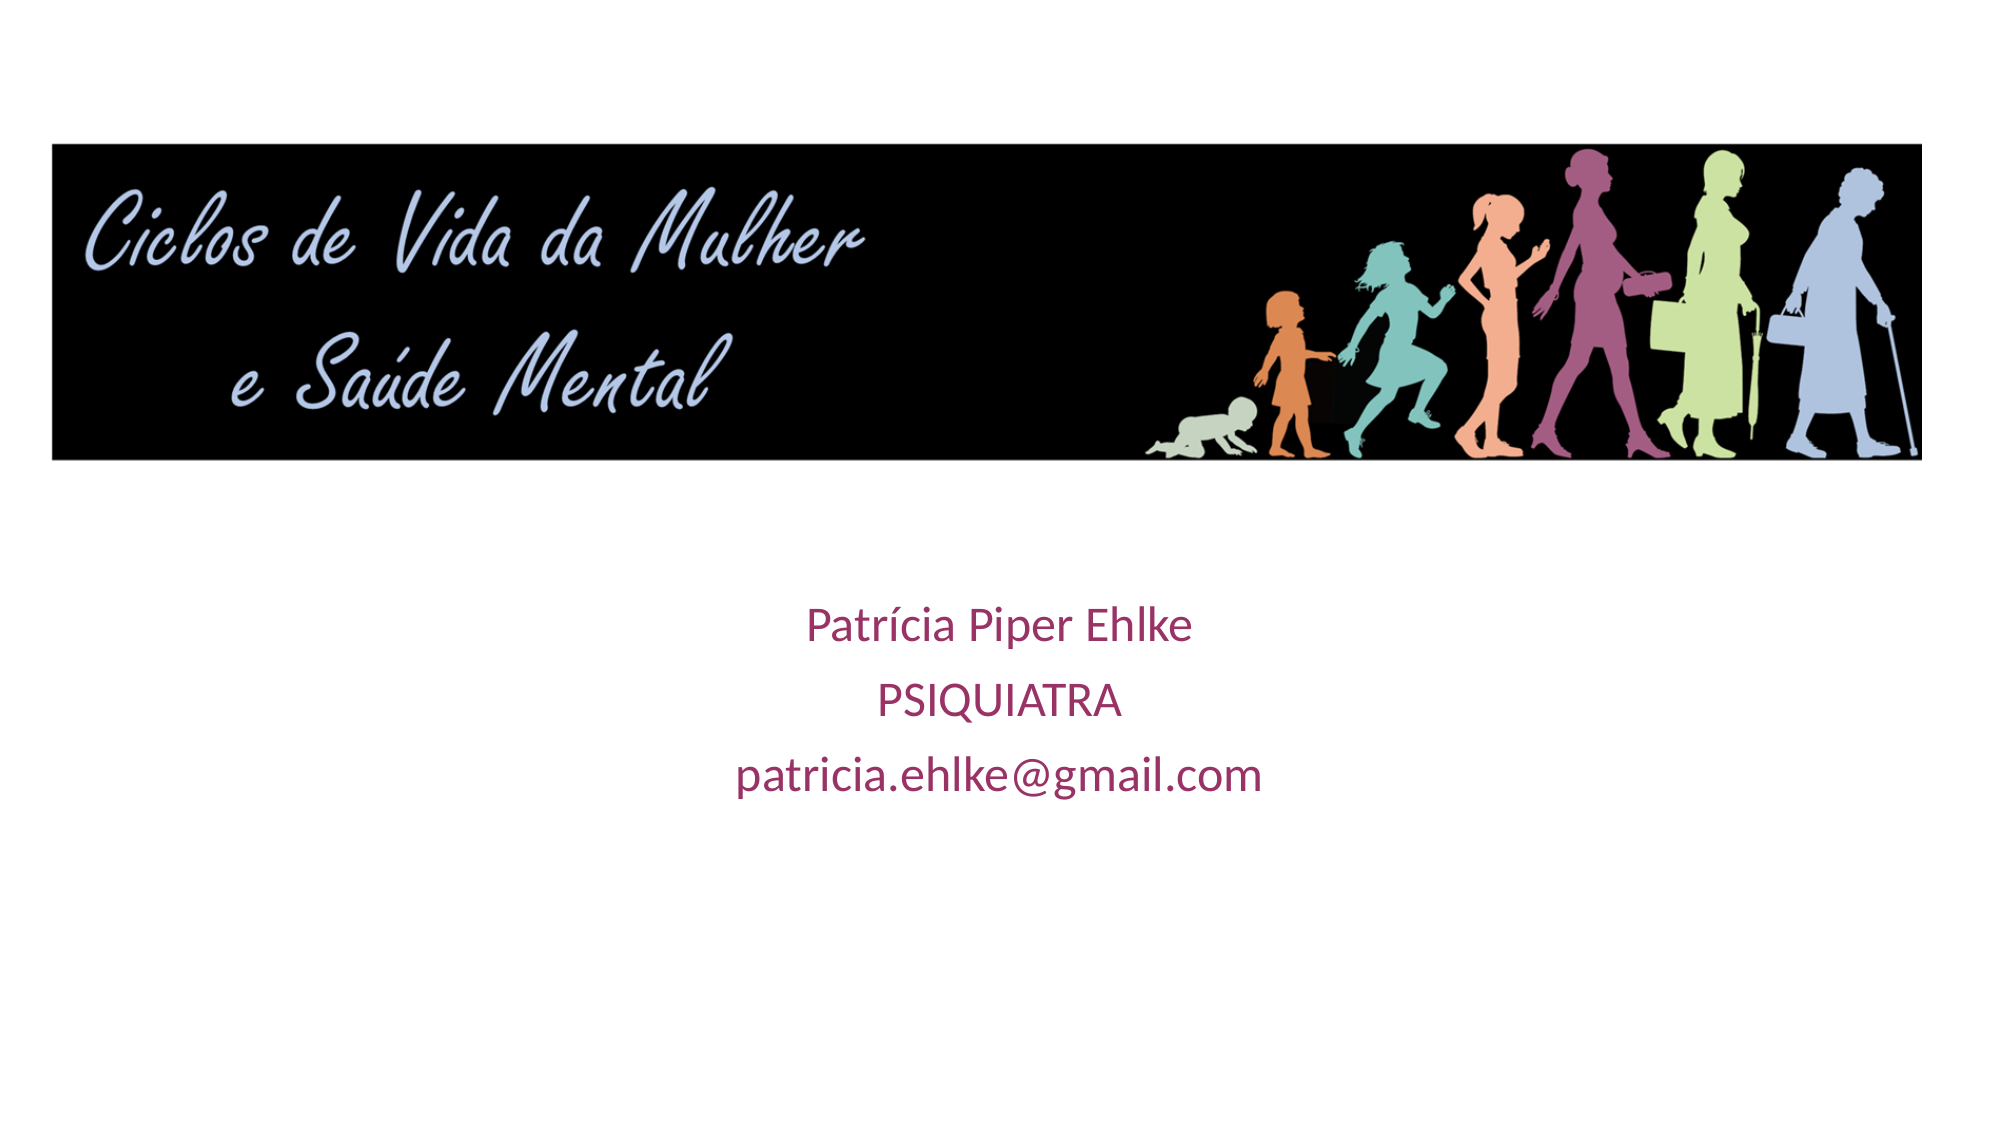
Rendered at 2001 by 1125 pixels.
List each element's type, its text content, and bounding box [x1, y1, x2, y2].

picture [15, 129, 1922, 522]
subtitle Patrícia Piper Ehlke PSIQUIATRA patricia.ehlke@gmail.com [249, 590, 1750, 863]
